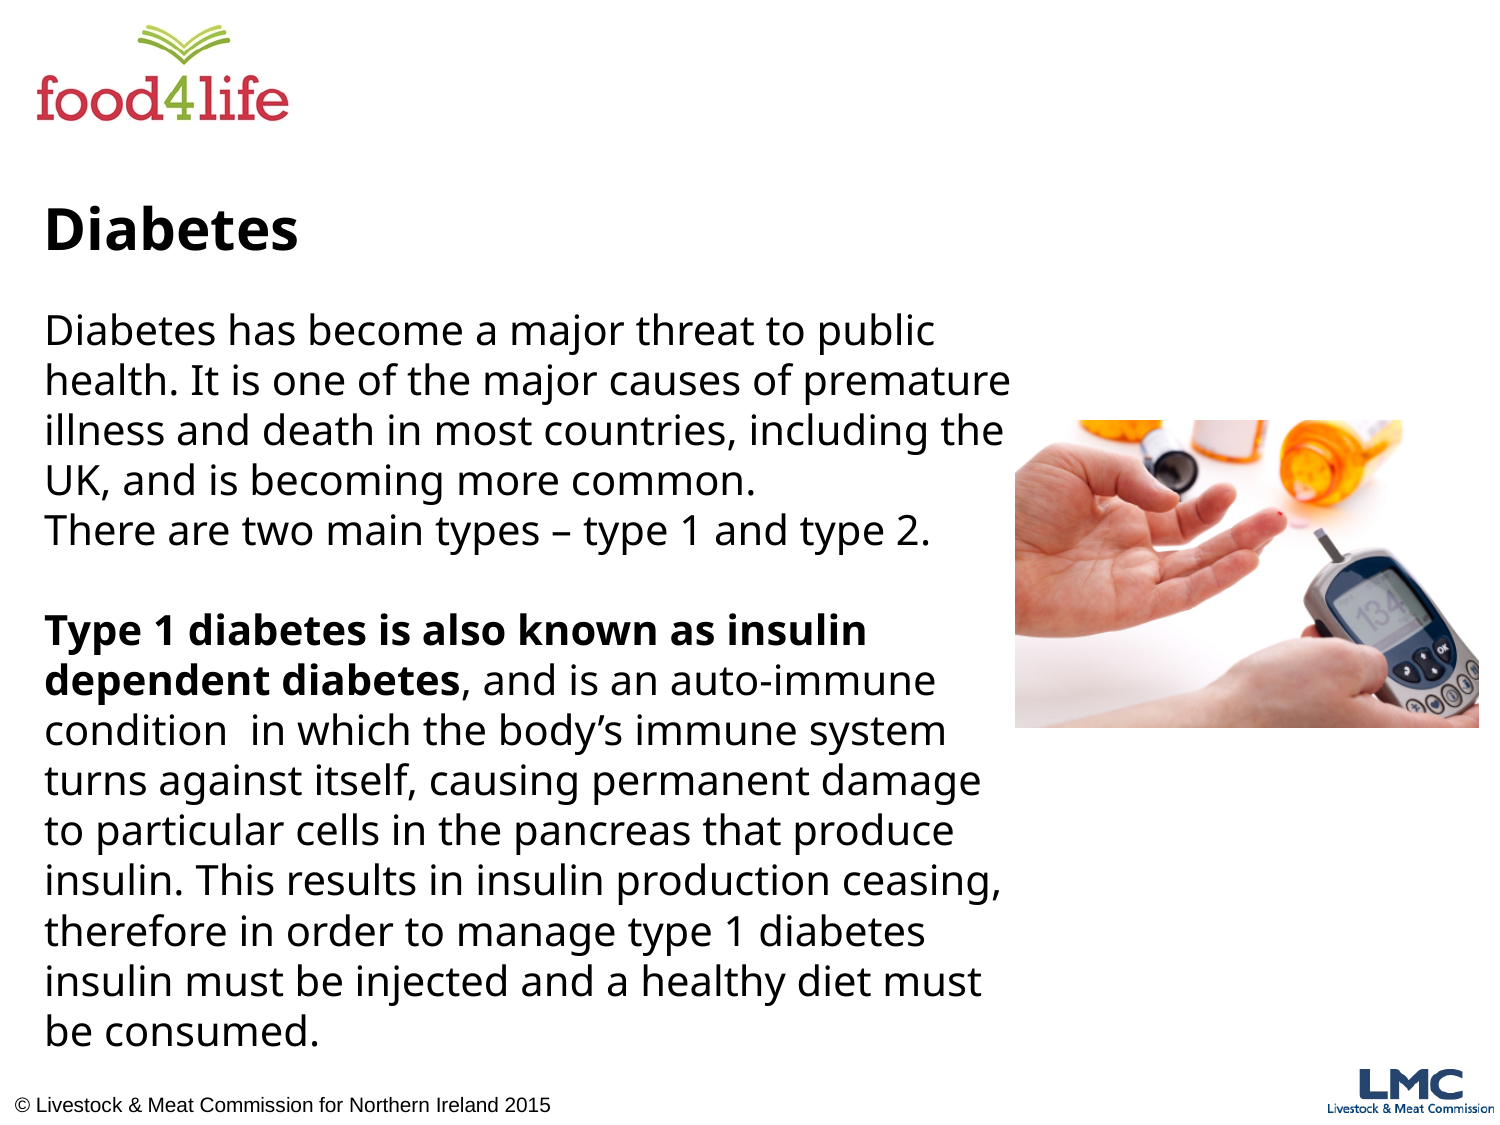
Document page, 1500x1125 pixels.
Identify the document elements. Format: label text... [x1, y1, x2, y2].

text_box © Livestock & Meat Commission for Northern Ireland 2015 [0, 1084, 632, 1125]
picture [1328, 1058, 1494, 1125]
text_box Diabetes [28, 184, 419, 270]
text_box Diabetes has become a major threat to public health. It is one of the major causes of premature illness and death in most countries, including the UK, and is becoming more common. There are two main types – type 1 and type 2. Type 1 diabetes is also known as insulin dependent diabetes, and is an auto-immune condition in which the body’s immune system turns against itself, causing permanent damage to particular cells in the pancreas that produce insulin. This results in insulin production ceasing, therefore in order to manage type 1 diabetes insulin must be injected and a healthy diet must be consumed. [29, 296, 1031, 1062]
picture [17, 7, 310, 136]
picture [1015, 420, 1479, 729]
